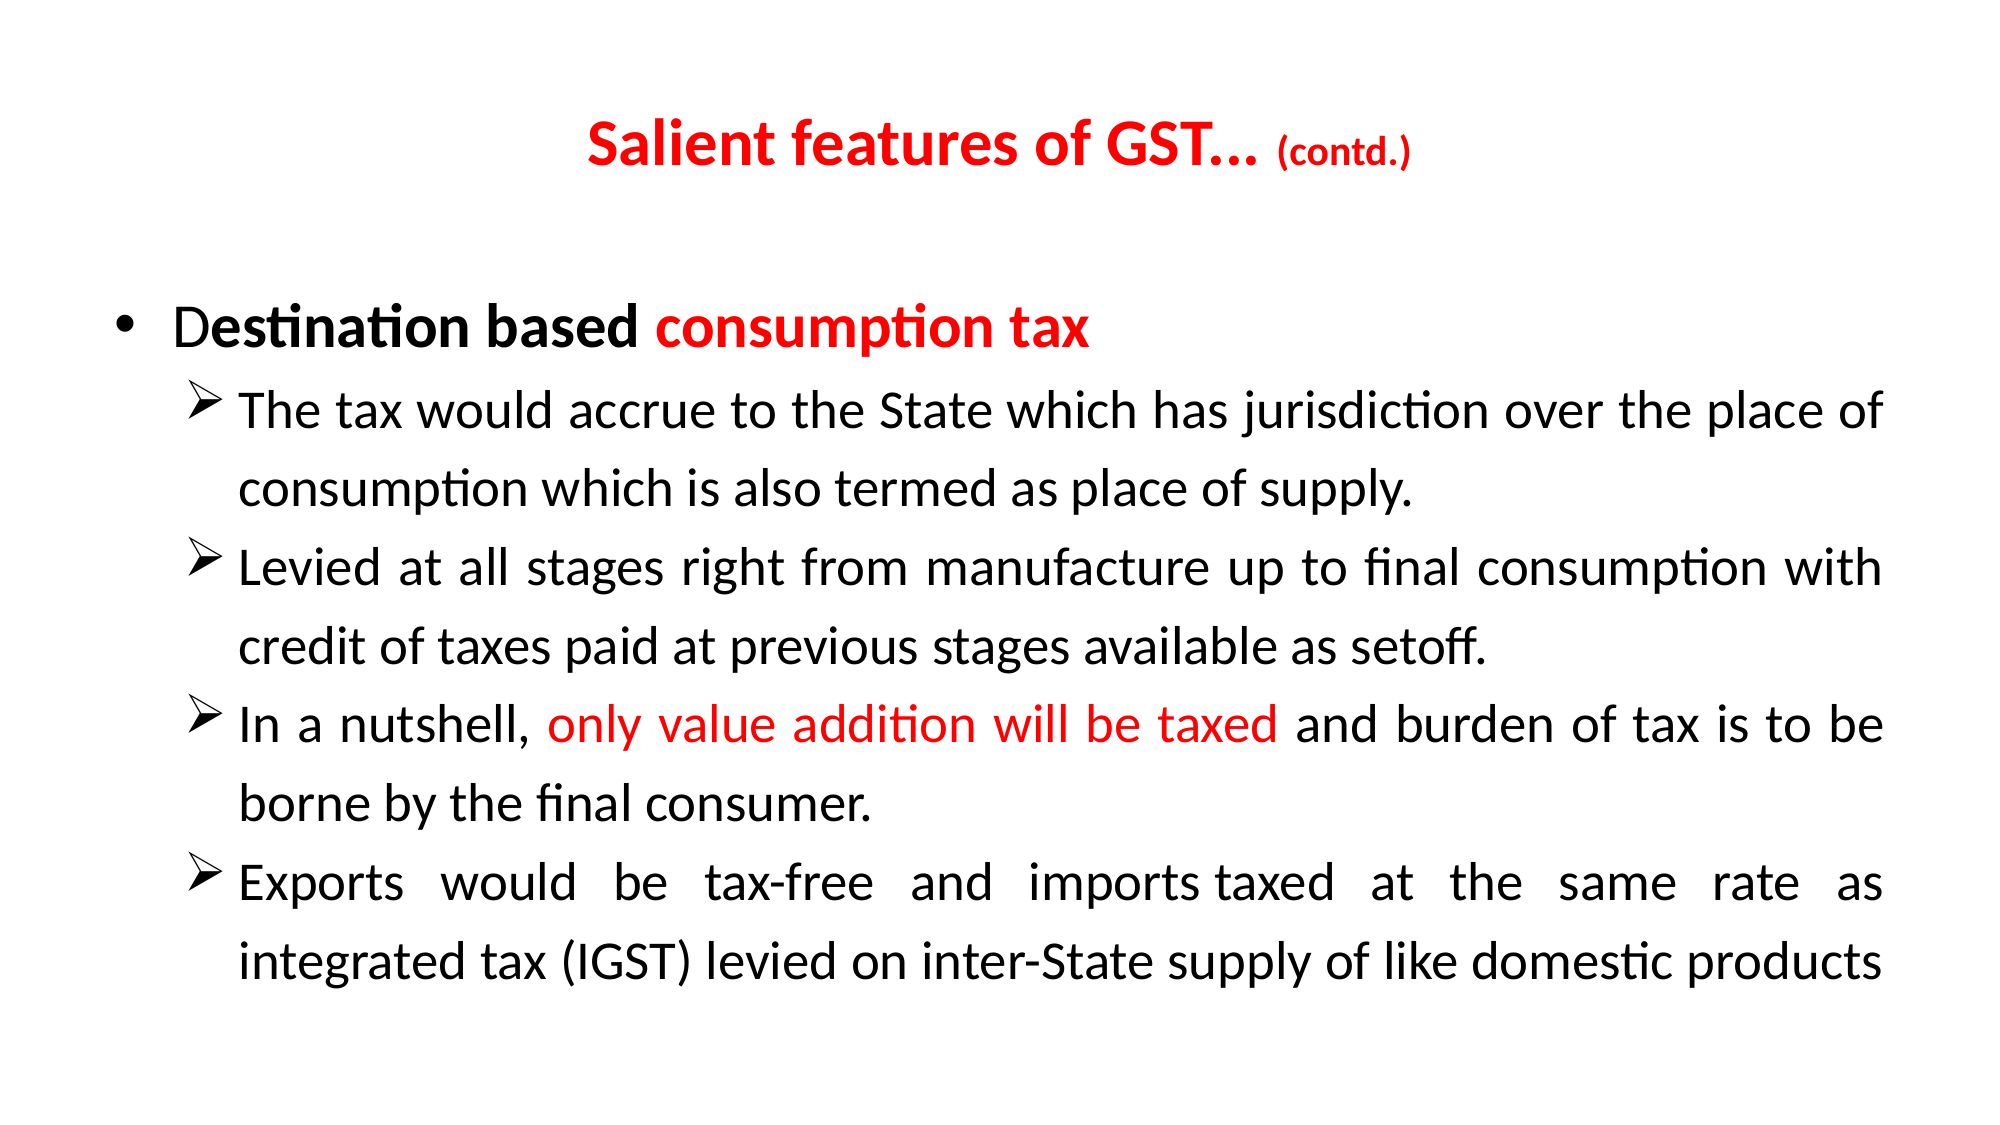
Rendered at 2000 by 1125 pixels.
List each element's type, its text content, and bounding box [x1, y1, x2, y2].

list Destination based consumption tax The tax would accrue to the State which has jurisdiction over the place of consumption which is also termed as place of supply. Levied at all stages right from manufacture up to final consumption with credit of taxes paid at previous stages available as setoff. In a nutshell, only value addition will be taxed and burden of tax is to be borne by the final consumer. Exports would be tax-free and imports taxed at the same rate as integrated tax (IGST) levied on inter-State supply of like domestic products [99, 262, 1900, 1005]
title Salient features of GST... (contd.) [99, 45, 1900, 233]
